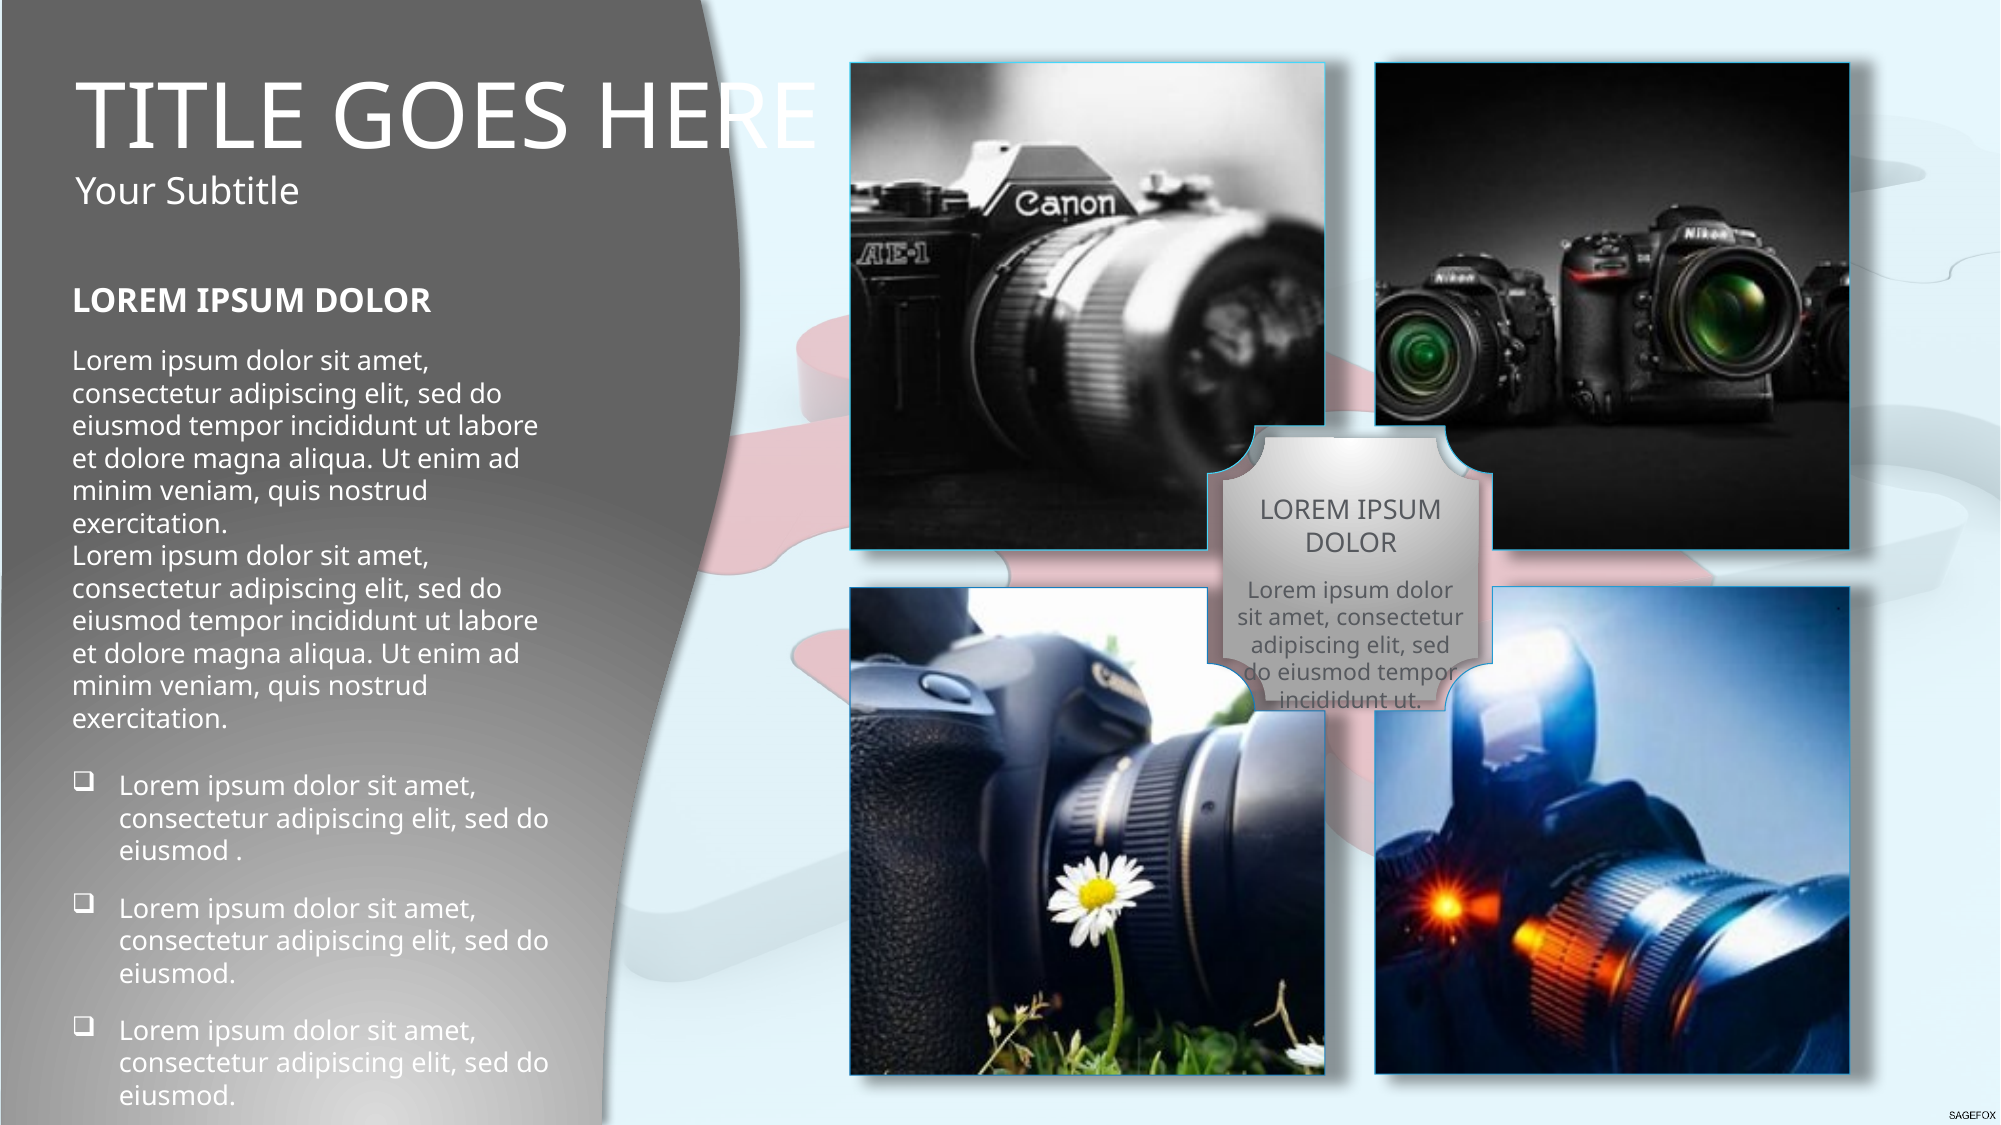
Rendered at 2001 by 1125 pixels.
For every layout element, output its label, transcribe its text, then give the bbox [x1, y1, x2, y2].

picture [1925, 0, 2001, 1125]
text_box [1373, 61, 1851, 552]
text_box [848, 61, 1326, 552]
text_box LOREM IPSUM DOLOR [615, 0, 2000, 1125]
text_box [0, 0, 742, 1125]
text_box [1219, 437, 1482, 701]
text_box [1373, 585, 1851, 1076]
text_box LOREM IPSUM DOLOR Lorem ipsum dolor sit amet, consectetur adipiscing elit, sed do eiusmod tempor incididunt ut labore et dolore magna aliqua. Ut enim ad minim veniam, quis nostrud exercitation. Lorem ipsum dolor sit amet, consectetur adipiscing elit, sed do eiusmod tempor incididunt ut labore et dolore magna aliqua. Ut enim ad minim veniam, quis nostrud exercitation. Lorem ipsum dolor sit amet, consectetur adipiscing elit, sed do eiusmod . Lorem ipsum dolor sit amet, consectetur adipiscing elit, sed do eiusmod. Lorem ipsum dolor sit amet, consectetur adipiscing elit, sed do eiusmod. [57, 271, 575, 1119]
text_box [848, 586, 1326, 1077]
text_box TITLE GOES HERE Your Subtitle [60, 49, 1036, 220]
